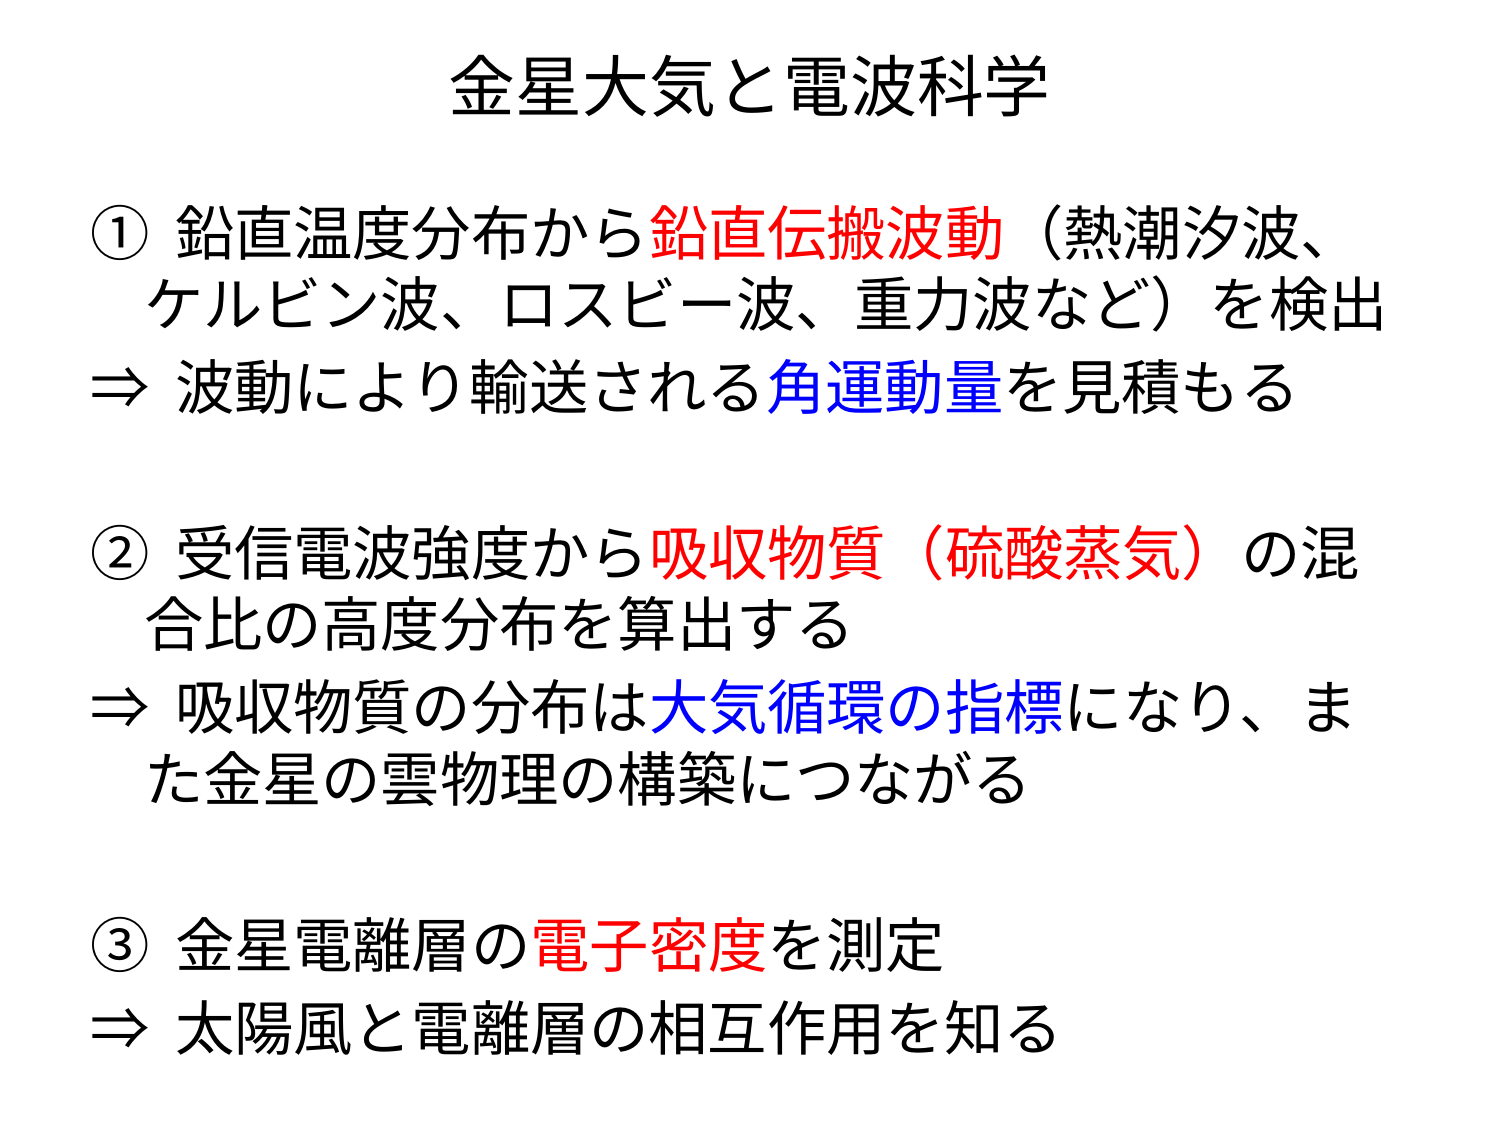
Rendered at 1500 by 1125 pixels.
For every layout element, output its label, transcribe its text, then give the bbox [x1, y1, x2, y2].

title 金星大気と電波科学 [75, 36, 1425, 133]
list ① 鉛直温度分布から鉛直伝搬波動（熱潮汐波、ケルビン波、ロスビー波、重力波など）を検出 ⇒ 波動により輸送される角運動量を見積もる ② 受信電波強度から吸収物質（硫酸蒸気）の混合比の高度分布を算出する ⇒ 吸収物質の分布は大気循環の指標になり、また金星の雲物理の構築につながる ③ 金星電離層の電子密度を測定 ⇒ 太陽風と電離層の相互作用を知る [75, 188, 1425, 1080]
